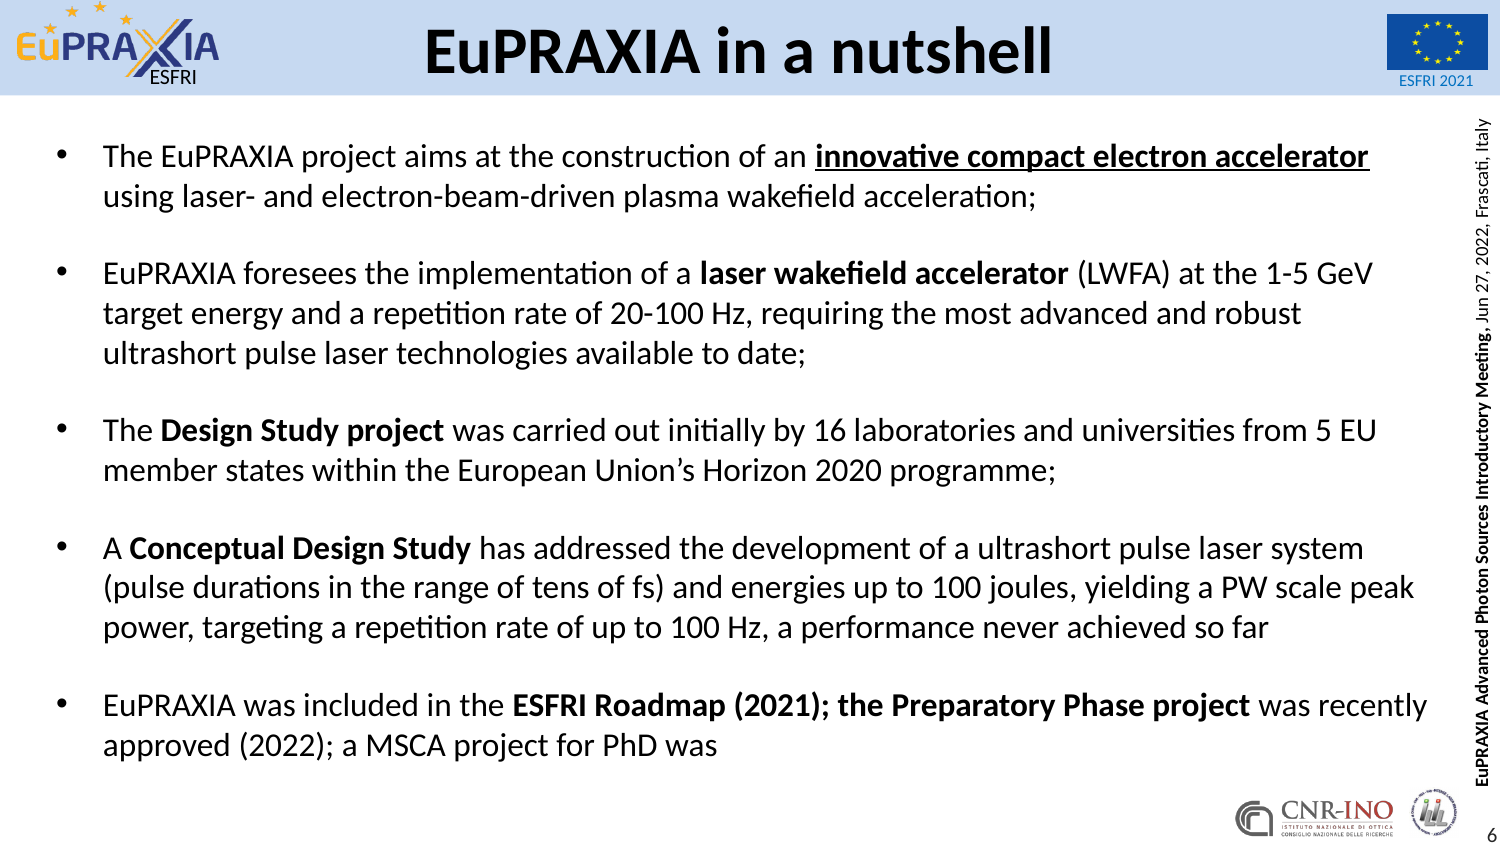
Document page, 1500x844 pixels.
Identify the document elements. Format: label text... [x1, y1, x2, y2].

picture [1232, 793, 1399, 843]
picture [1387, 14, 1488, 70]
text_box EuPRAXIA in a nutshell [409, 0, 1071, 95]
text_box The EuPRAXIA project aims at the construction of an innovative compact electron accelerator using laser- and electron-beam-driven plasma wakefield acceleration; EuPRAXIA foresees the implementation of a laser wakefield accelerator (LWFA) at the 1-5 GeV target energy and a repetition rate of 20-100 Hz, requiring the most advanced and robust ultrashort pulse laser technologies available to date; The Design Study project was carried out initially by 16 laboratories and universities from 5 EU member states within the European Union’s Horizon 2020 programme; A Conceptual Design Study has addressed the development of a ultrashort pulse laser system (pulse durations in the range of tens of fs) and energies up to 100 joules, yielding a PW scale peak power, targeting a repetition rate of up to 100 Hz, a performance never achieved so far EuPRAXIA was included in the ESFRI Roadmap (2021); the Preparatory Phase project was recently approved (2022); a MSCA project for PhD was [41, 126, 1459, 771]
picture [17, 1, 219, 77]
picture [1409, 787, 1459, 838]
